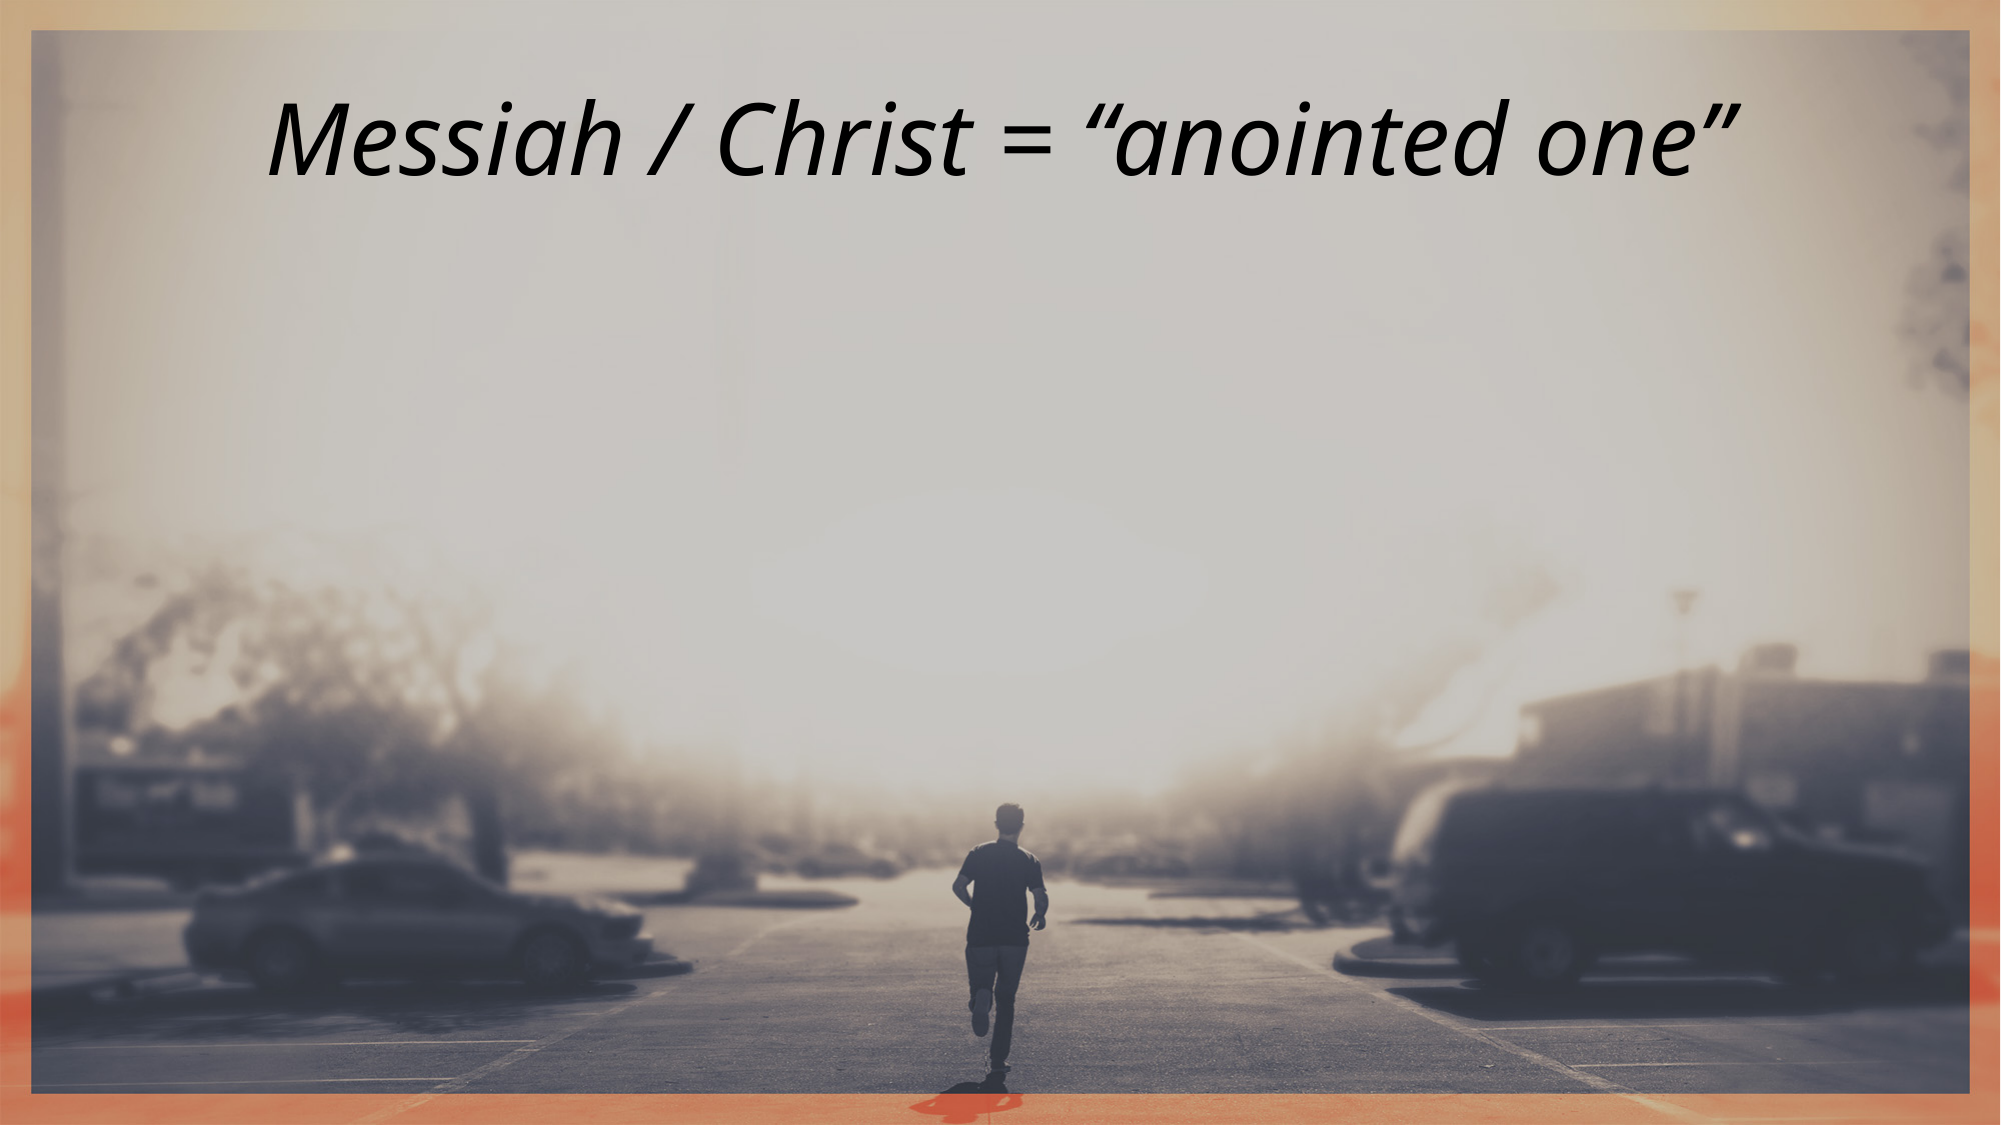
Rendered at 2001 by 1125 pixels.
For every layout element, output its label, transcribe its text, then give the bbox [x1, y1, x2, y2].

text_box Messiah / Christ = “anointed one” [123, 68, 1877, 631]
picture [0, 0, 2001, 1125]
